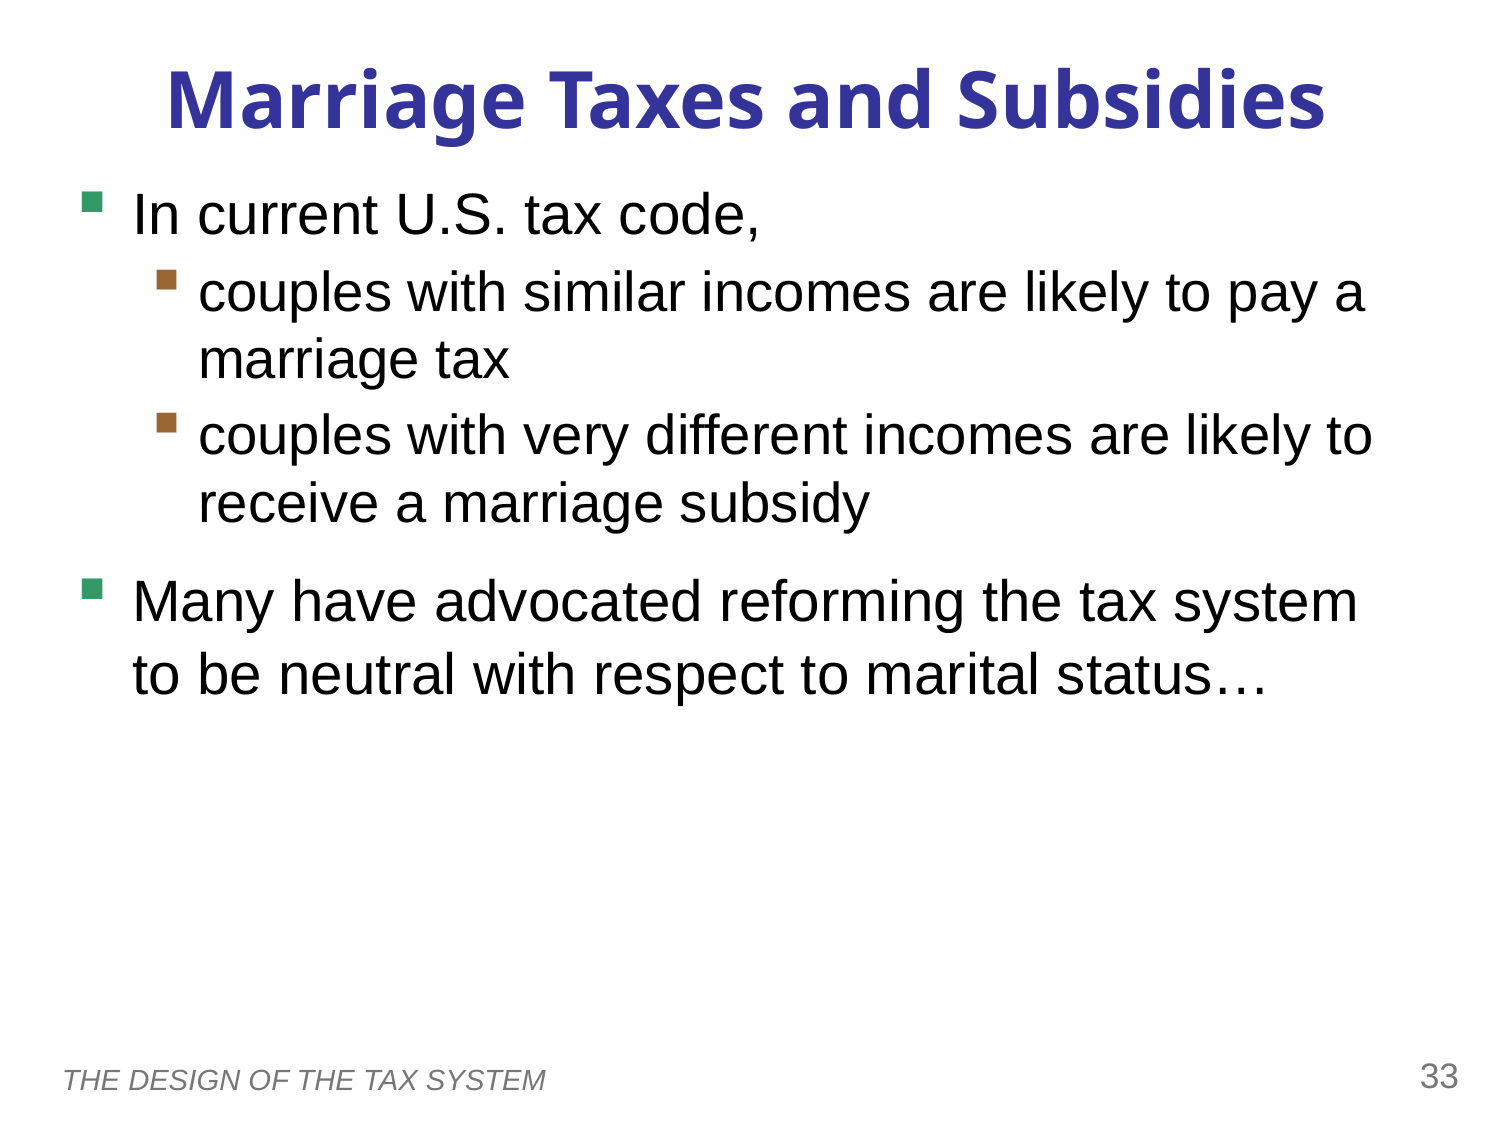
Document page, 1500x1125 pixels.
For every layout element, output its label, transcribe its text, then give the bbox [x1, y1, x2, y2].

list In current U.S. tax code, couples with similar incomes are likely to pay a marriage tax couples with very different incomes are likely to receive a marriage subsidy Many have advocated reforming the tax system to be neutral with respect to marital status… [60, 165, 1426, 1006]
slide_number 32 [1361, 1045, 1475, 1107]
footer THE DESIGN OF THE TAX SYSTEM [46, 1048, 1251, 1110]
title Marriage Taxes and Subsidies [56, 41, 1437, 154]
